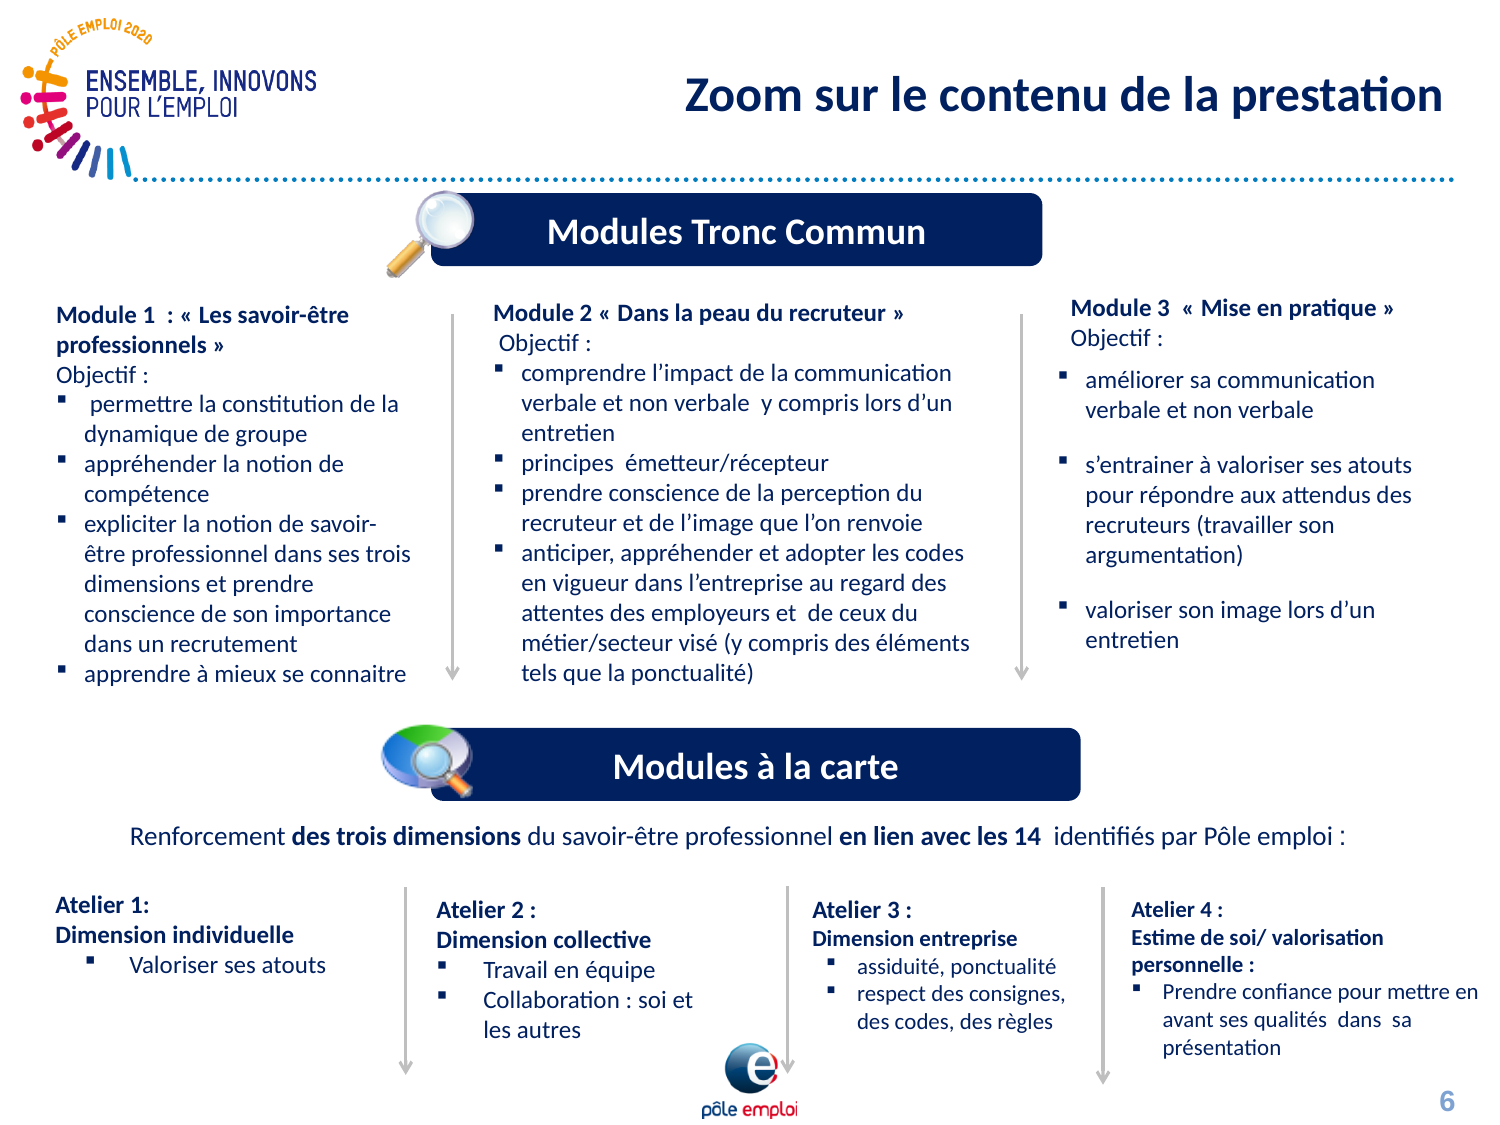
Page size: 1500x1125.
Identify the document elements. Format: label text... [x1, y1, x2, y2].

text_box Modules à la carte [479, 727, 1081, 801]
text_box Renforcement des trois dimensions du savoir-être professionnel en lien avec les 14 identifiés par Pôle emploi : [5, 810, 1471, 858]
text_box Module 3 « Mise en pratique » Objectif : améliorer sa communication verbale et non verbale s’entrainer à valoriser ses atouts pour répondre aux attendus des recruteurs (travailler son argumentation) valoriser son image lors d’un entretien [1042, 283, 1471, 661]
text_box Atelier 2 : Dimension collective Travail en équipe Collaboration : soi et les autres [421, 886, 741, 1052]
slide_number 6 [1120, 1074, 1471, 1125]
title Zoom sur le contenu de la prestation [395, 54, 1459, 138]
picture [0, 18, 316, 180]
picture [378, 711, 475, 800]
text_box Module 2 « Dans la peau du recruteur » Objectif : comprendre l’impact de la communication verbale et non verbale y compris lors d’un entretien principes émetteur/récepteur prendre conscience de la perception du recruteur et de l’image que l’on renvoie anticiper, appréhender et adopter les codes en vigueur dans l’entreprise au regard des attentes des employeurs et de ceux du métier/secteur visé (y compris des éléments tels que la ponctualité) [478, 289, 993, 694]
text_box Atelier 4 : Estime de soi/ valorisation personnelle : Prendre confiance pour mettre en avant ses qualités dans sa présentation [1116, 887, 1500, 1067]
text_box Module 1 : « Les savoir-être professionnels » Objectif : permettre la constitution de la dynamique de groupe appréhender la notion de compétence expliciter la notion de savoir-être professionnel dans ses trois dimensions et prendre conscience de son importance dans un recrutement apprendre à mieux se connaitre [41, 290, 432, 695]
text_box Atelier 1: Dimension individuelle Valoriser ses atouts [40, 881, 431, 986]
picture [702, 1040, 797, 1119]
text_box Modules Tronc Commun [478, 193, 1043, 267]
picture [386, 190, 475, 279]
text_box Atelier 3 : Dimension entreprise assiduité, ponctualité respect des consignes, des codes, des règles [797, 886, 1117, 1042]
